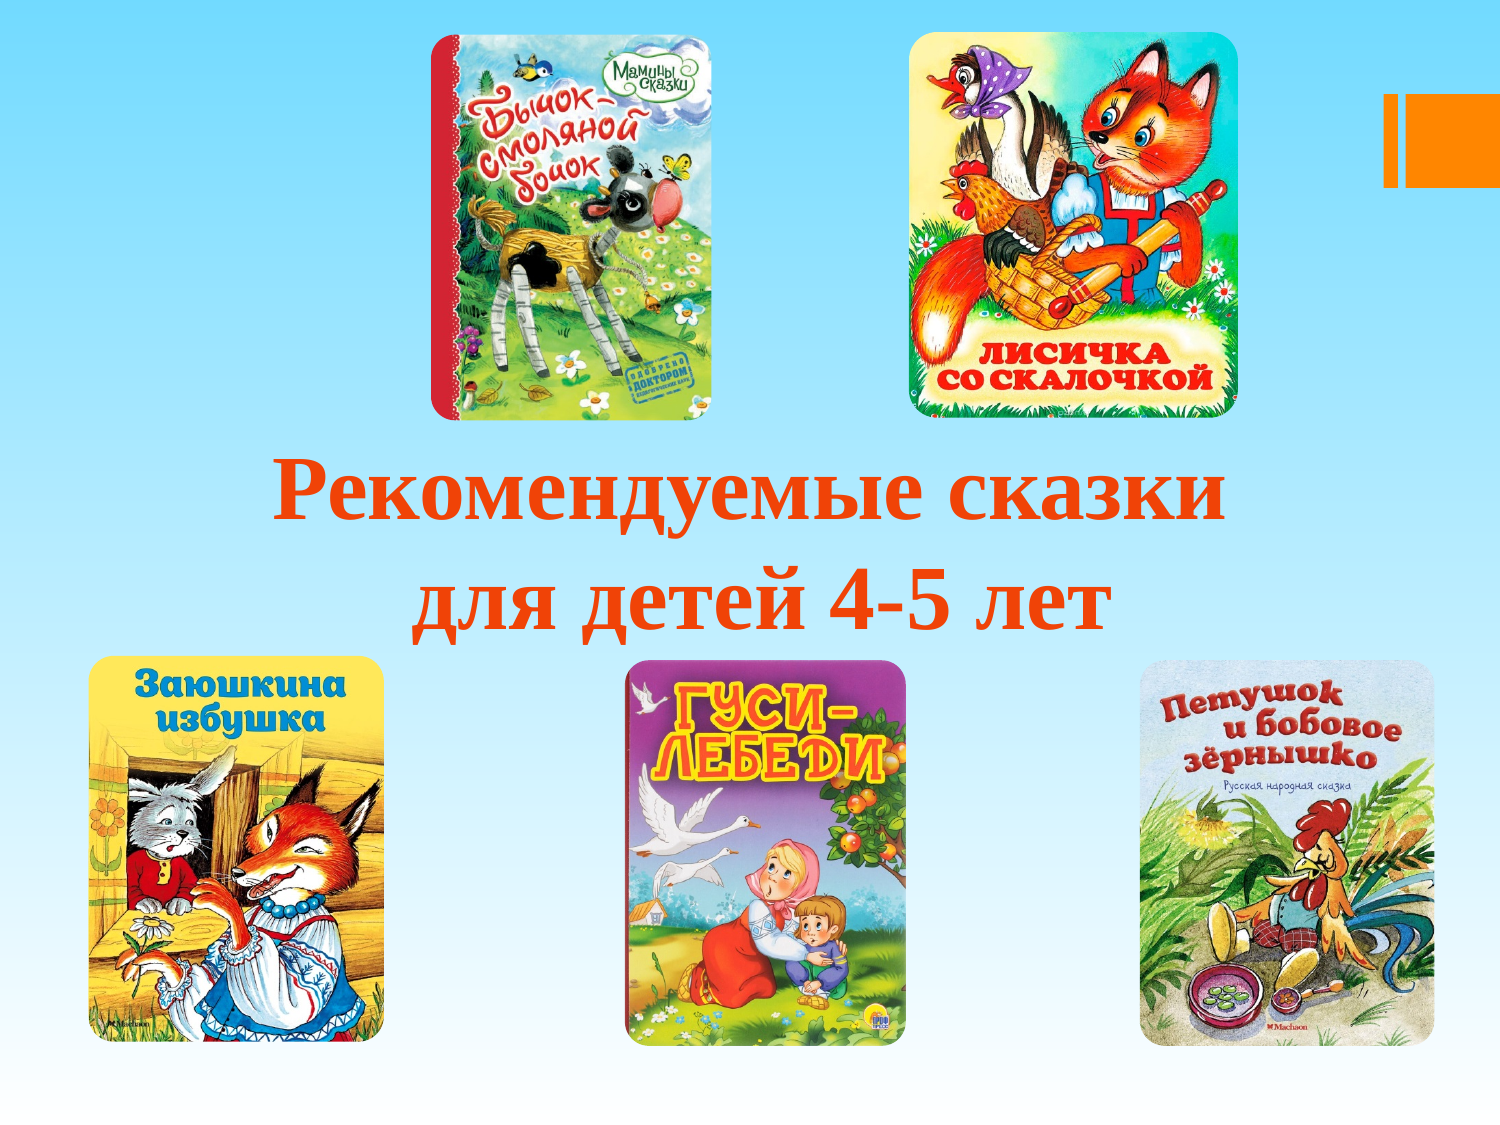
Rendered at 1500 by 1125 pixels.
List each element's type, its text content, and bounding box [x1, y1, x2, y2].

picture [87, 655, 385, 1043]
picture [624, 659, 907, 1047]
picture [1139, 659, 1435, 1047]
text_box Рекомендуемые сказки для детей 4-5 лет [64, 420, 1460, 656]
picture [908, 31, 1239, 419]
picture [430, 34, 712, 421]
